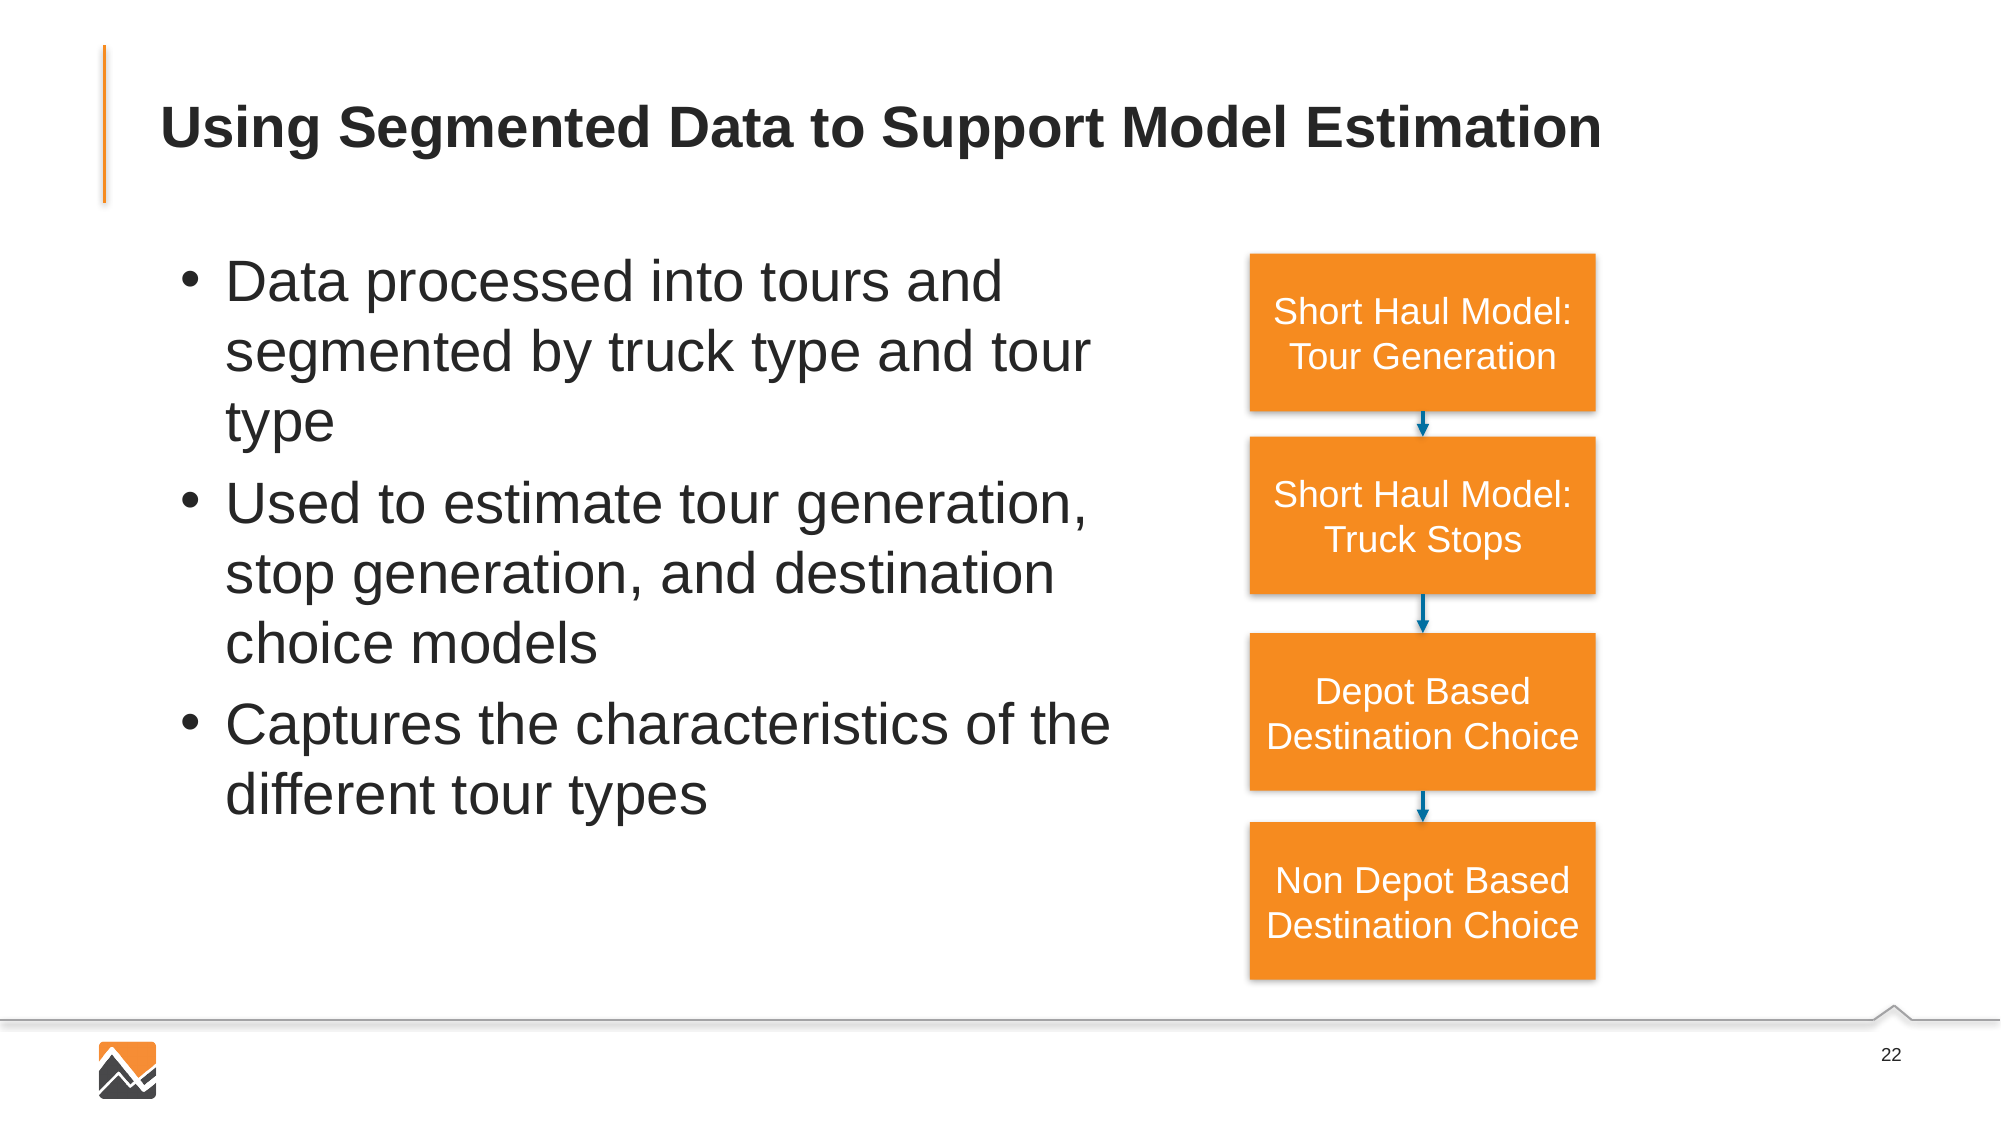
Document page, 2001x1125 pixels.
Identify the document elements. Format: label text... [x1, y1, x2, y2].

title Using Segmented Data to Support Model Estimation [145, 45, 1675, 203]
text_box Short Haul Model: Tour Generation [1249, 253, 1596, 412]
list Data processed into tours and segmented by truck type and tour type Used to estimate tour generation, stop generation, and destination choice models Captures the characteristics of the different tour types [145, 235, 1172, 953]
text_box Non Depot Based Destination Choice [1249, 821, 1596, 980]
text_box Short Haul Model: Truck Stops [1249, 436, 1596, 595]
text_box Depot Based Destination Choice [1249, 632, 1596, 791]
picture [87, 1029, 167, 1110]
